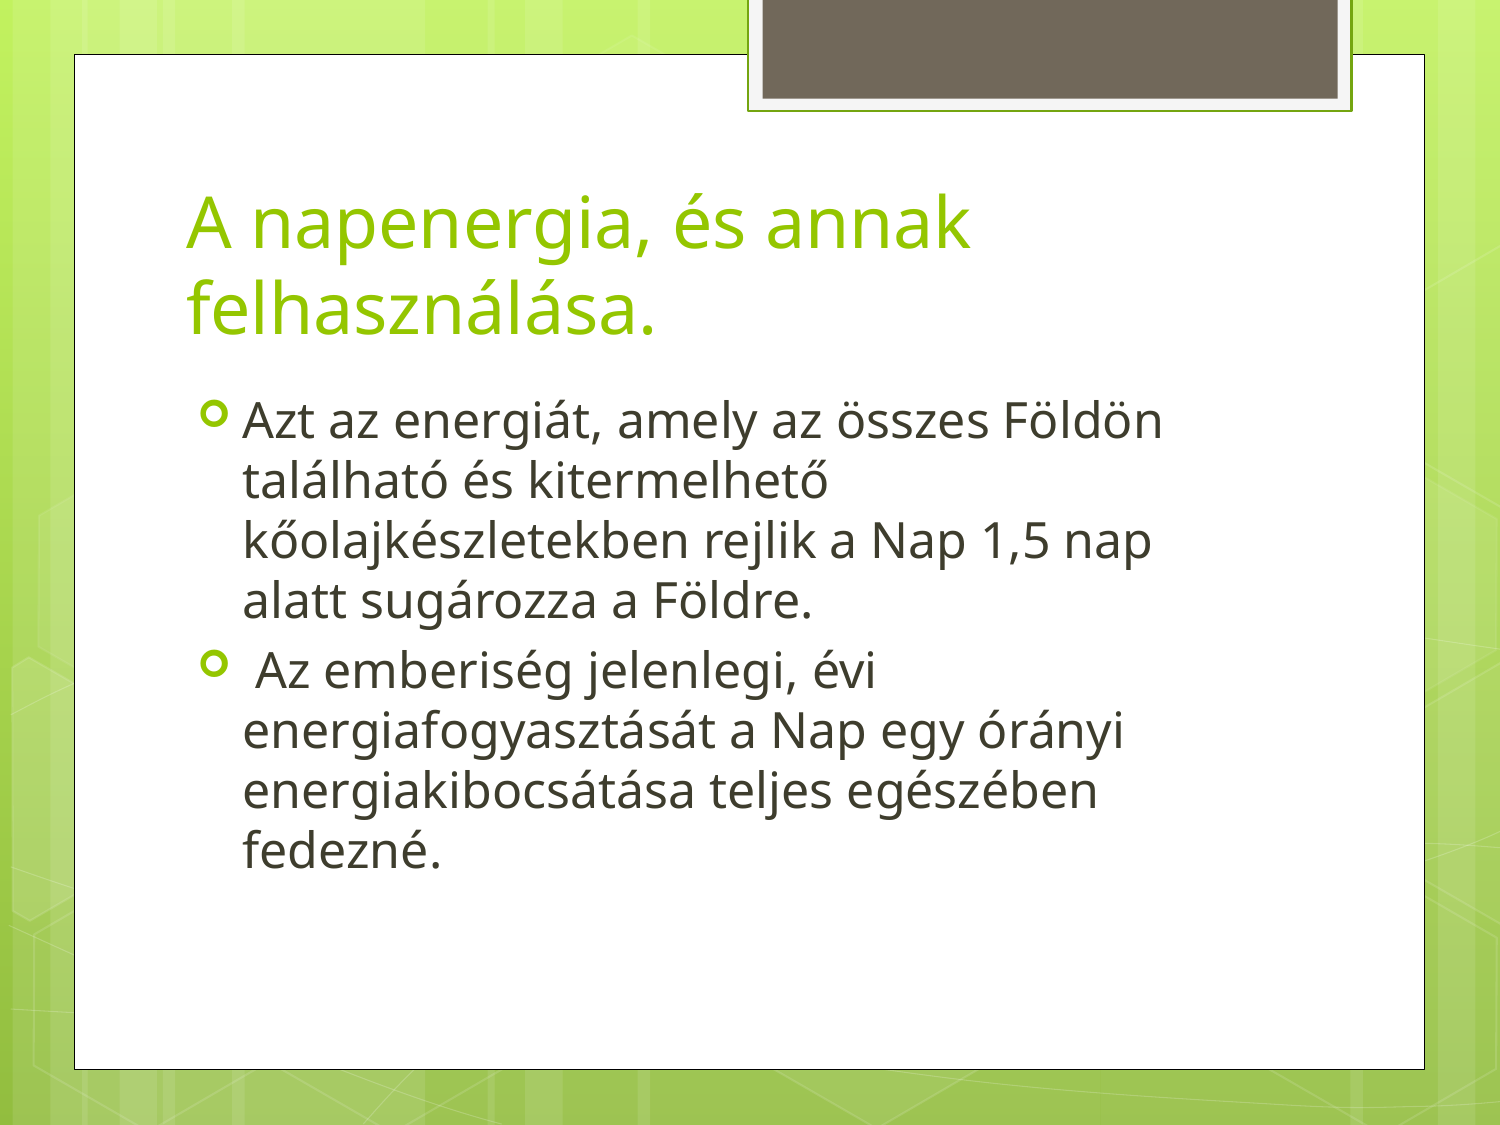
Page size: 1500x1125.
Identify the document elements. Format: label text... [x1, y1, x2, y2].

list Azt az energiát, amely az összes Földön található és kitermelhető kőolajkészletekben rejlik a Nap 1,5 nap alatt sugározza a Földre. Az emberiség jelenlegi, évi energiafogyasztását a Nap egy órányi energiakibocsátása teljes egészében fedezné. [171, 381, 1283, 957]
title A napenergia, és annak felhasználása. [171, 168, 1324, 357]
